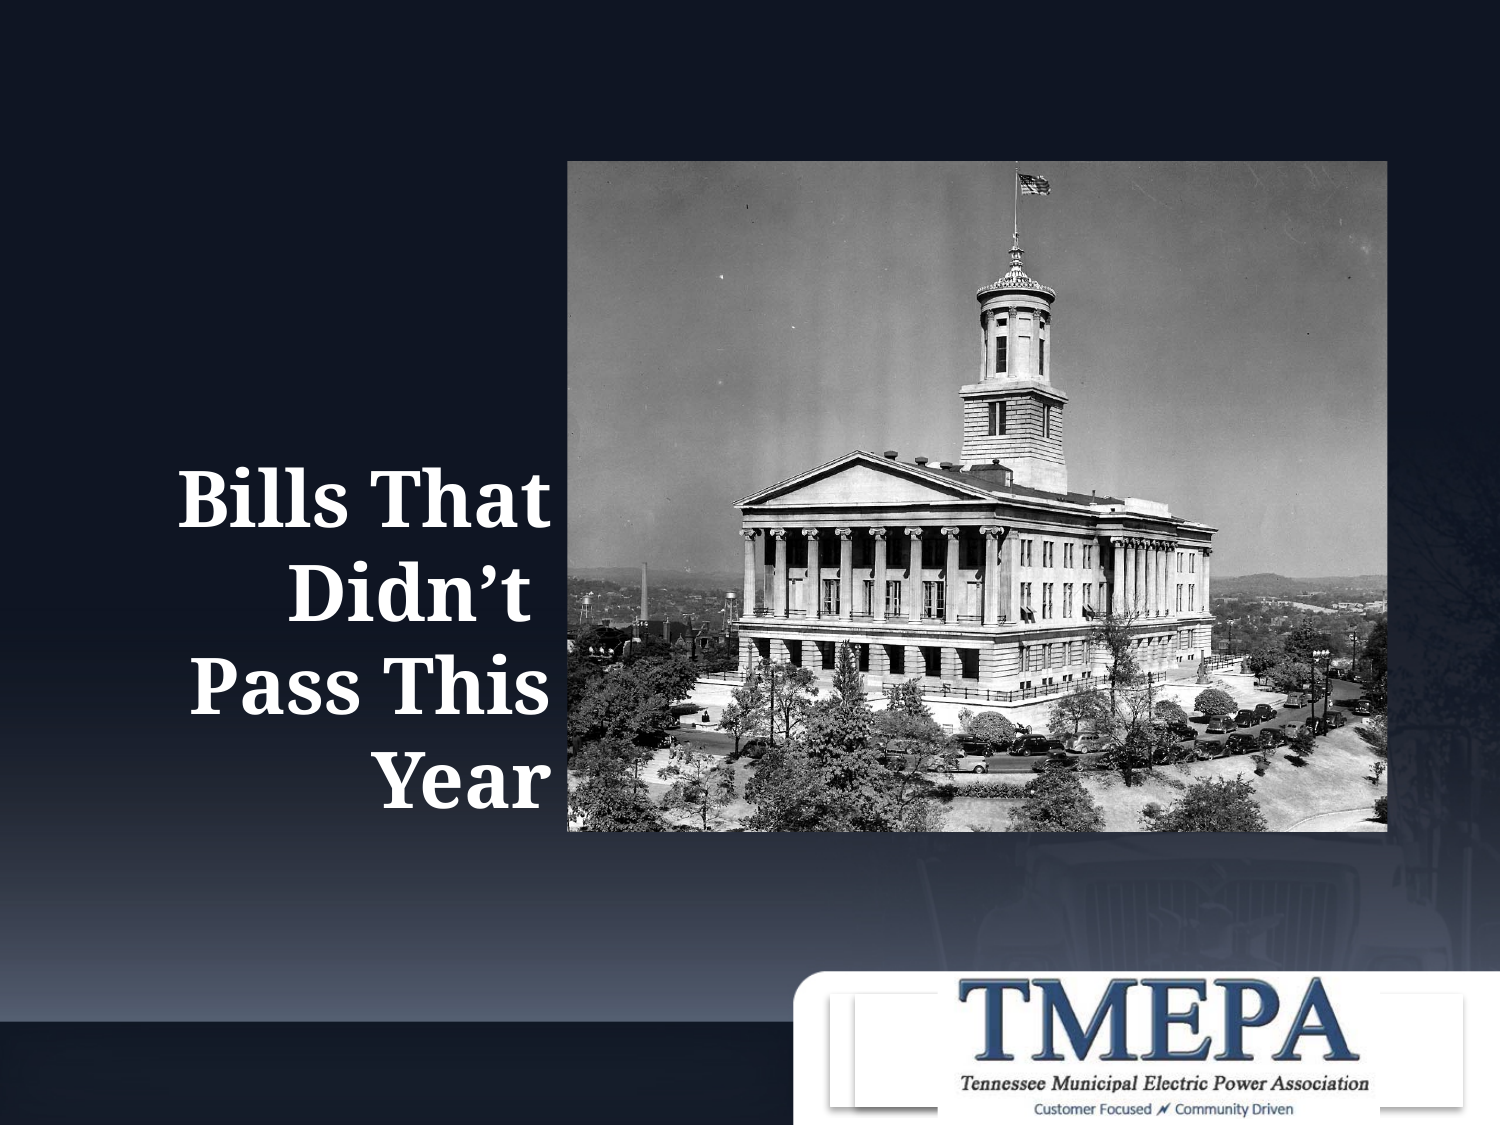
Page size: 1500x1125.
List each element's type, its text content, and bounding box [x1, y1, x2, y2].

title Bills That Didn’t Pass This Year [112, 441, 562, 833]
picture [0, 0, 1500, 1125]
